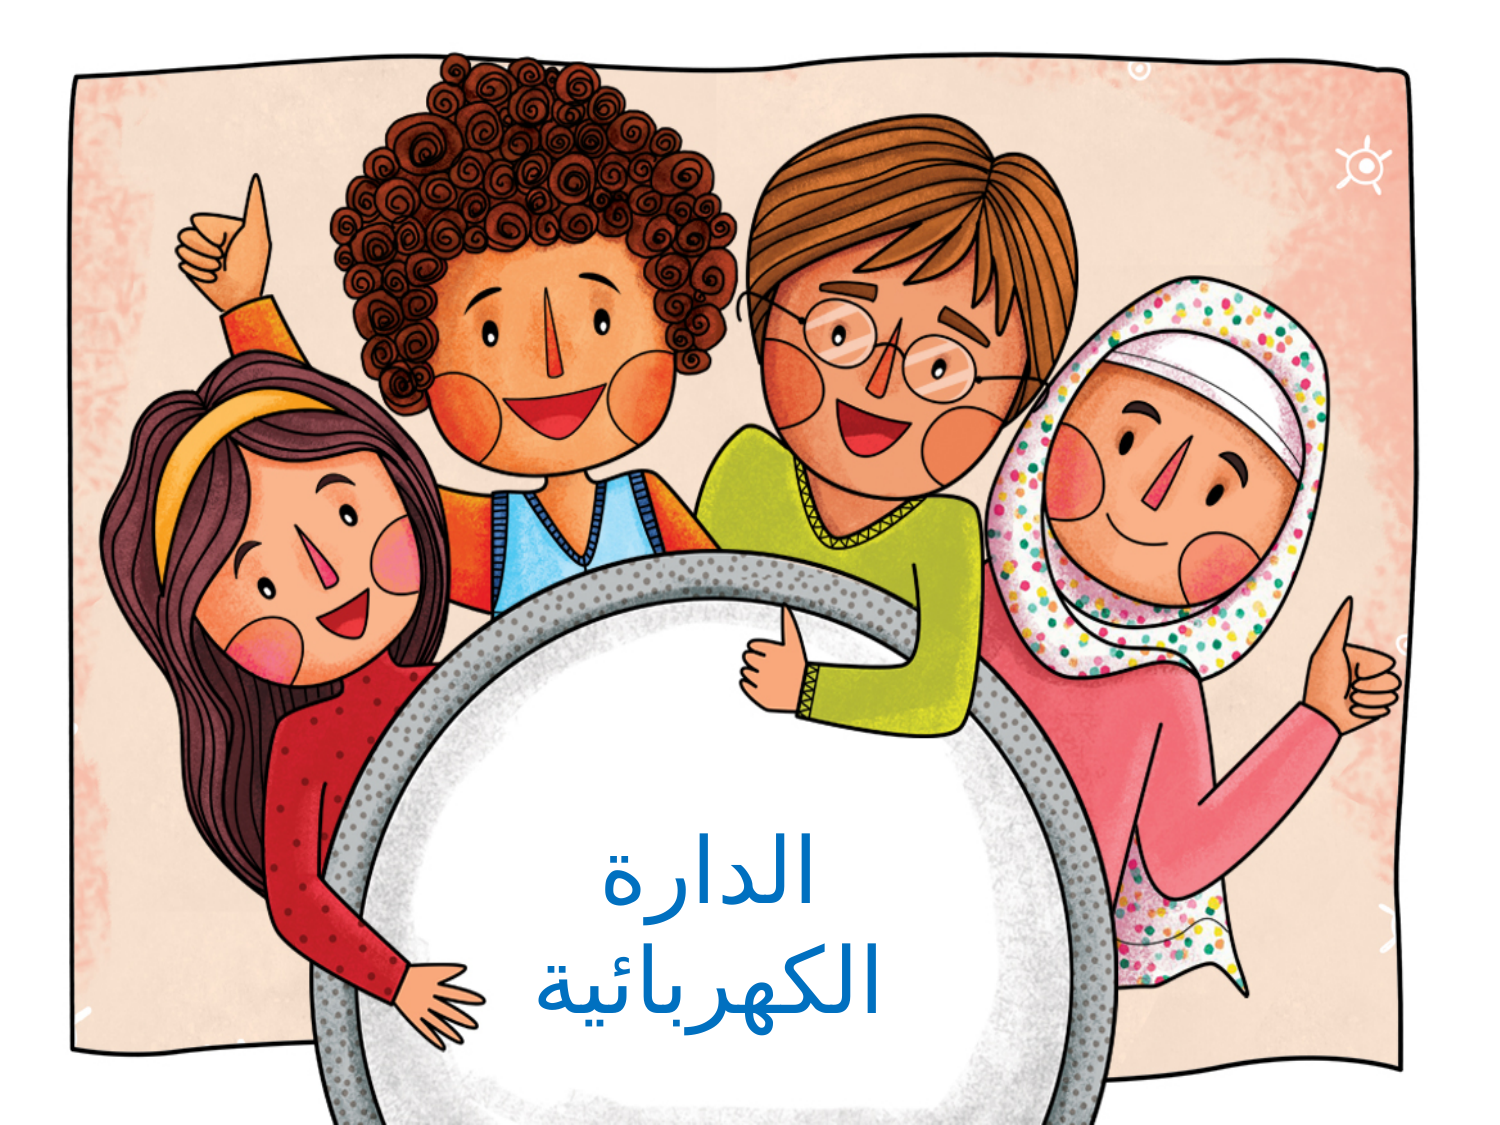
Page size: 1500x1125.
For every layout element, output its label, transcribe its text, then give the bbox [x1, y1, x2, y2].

picture [0, 0, 1500, 1125]
title الدارة الكهربائية [400, 740, 1018, 1104]
